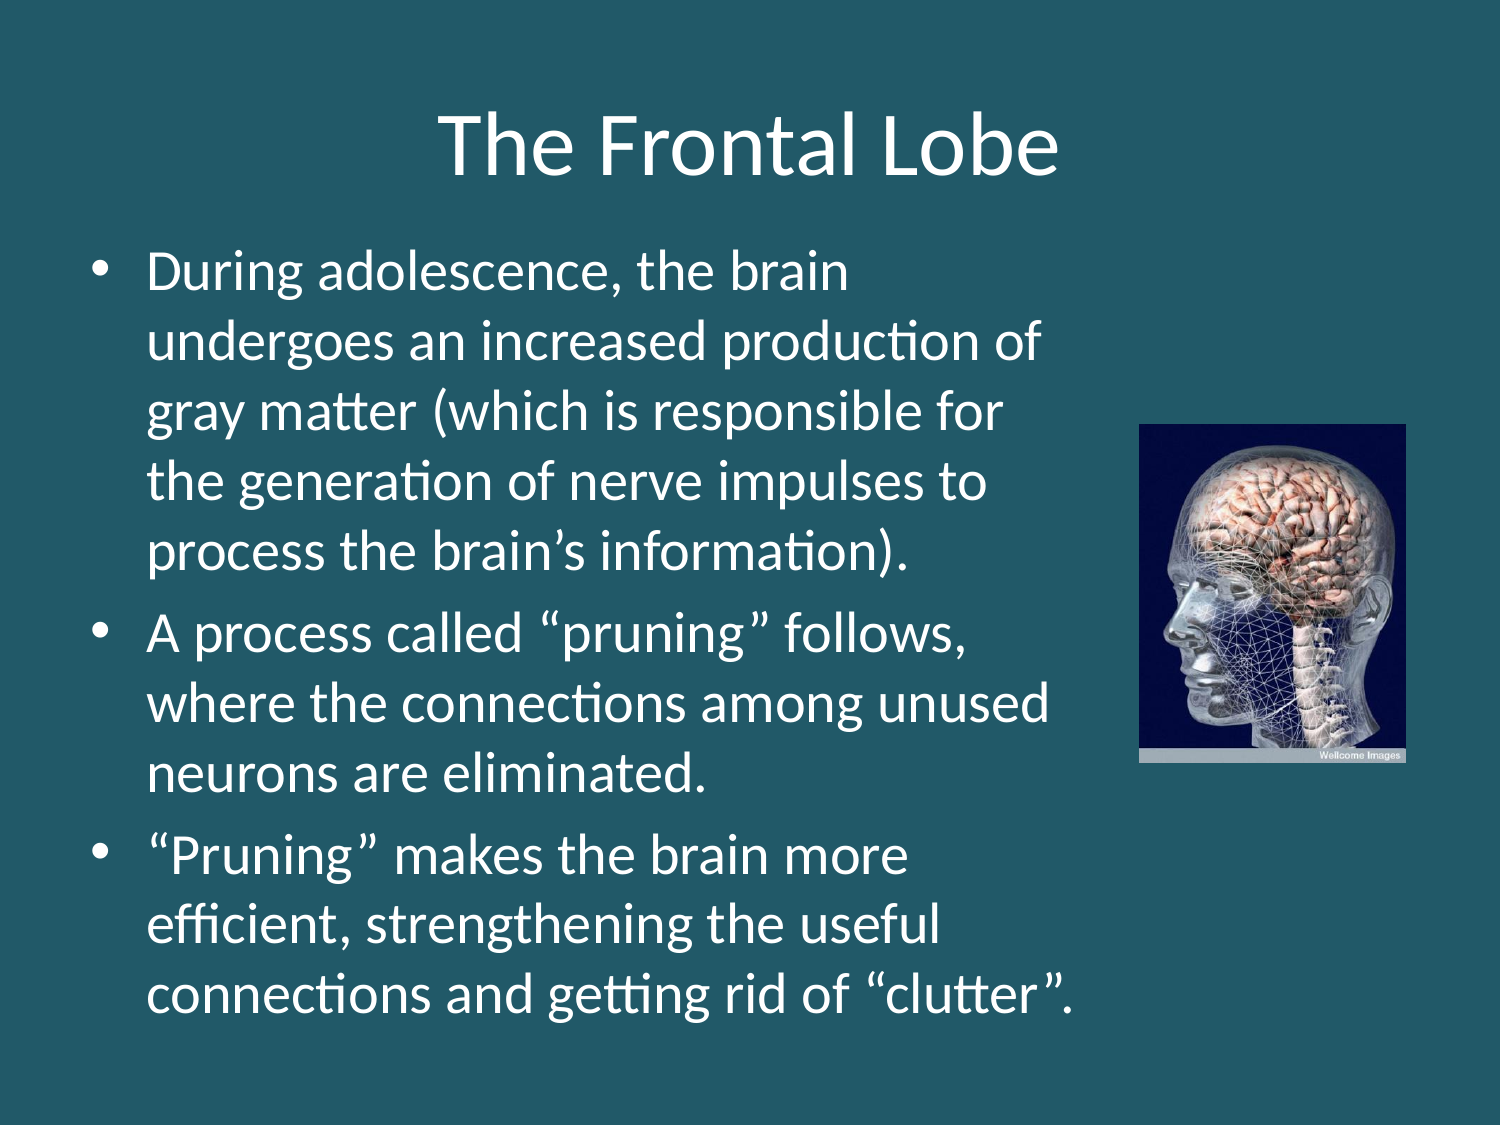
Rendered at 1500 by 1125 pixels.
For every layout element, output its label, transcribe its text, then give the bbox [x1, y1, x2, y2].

list During adolescence, the brain undergoes an increased production of gray matter (which is responsible for the generation of nerve impulses to process the brain’s information). A process called “pruning” follows, where the connections among unused neurons are eliminated. “Pruning” makes the brain more efficient, strengthening the useful connections and getting rid of “clutter”. [75, 224, 1100, 1050]
title The Frontal Lobe [75, 45, 1425, 233]
picture [1139, 424, 1407, 763]
